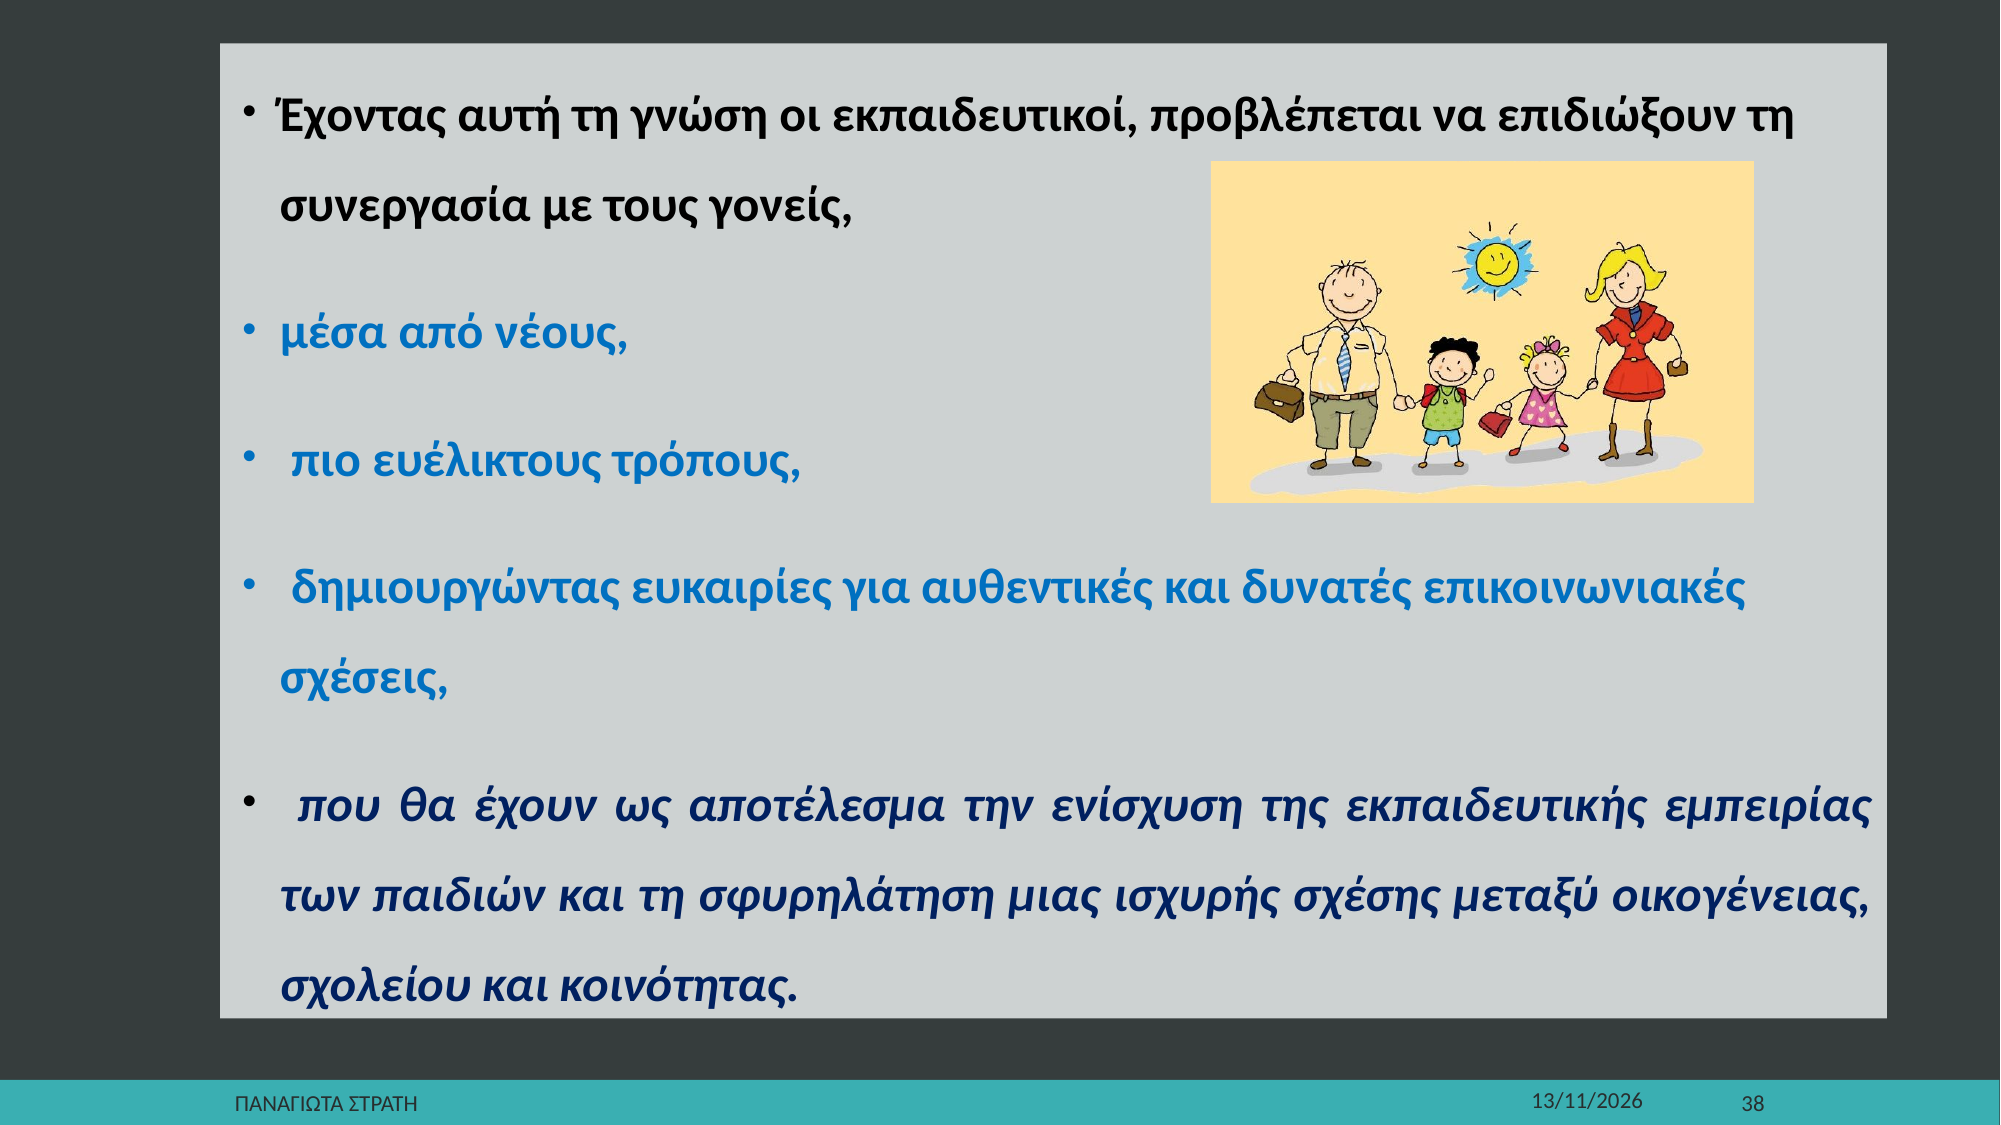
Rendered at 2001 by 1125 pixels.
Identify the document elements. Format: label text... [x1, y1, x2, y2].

list Έχοντας αυτή τη γνώση οι εκπαιδευτικοί, προβλέπεται να επιδιώξουν τη συνεργασία με τους γονείς, μέσα από νέους, πιο ευέλικτους τρόπους, δημιουργώντας ευκαιρίες για αυθεντικές και δυνατές επικοινωνιακές σχέσεις, που θα έχουν ως αποτέλεσμα την ενίσχυση της εκπαιδευτικής εμπειρίας των παιδιών και τη σφυρηλάτηση μιας ισχυρής σχέσης μεταξύ οικογένειας, σχολείου και κοινότητας. [220, 43, 1887, 1019]
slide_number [1415, 1083, 1659, 1122]
footer Παναγιωτα Στρατη [220, 1083, 1395, 1122]
picture [1210, 161, 1754, 503]
slide_number 38 [1674, 1083, 1780, 1122]
